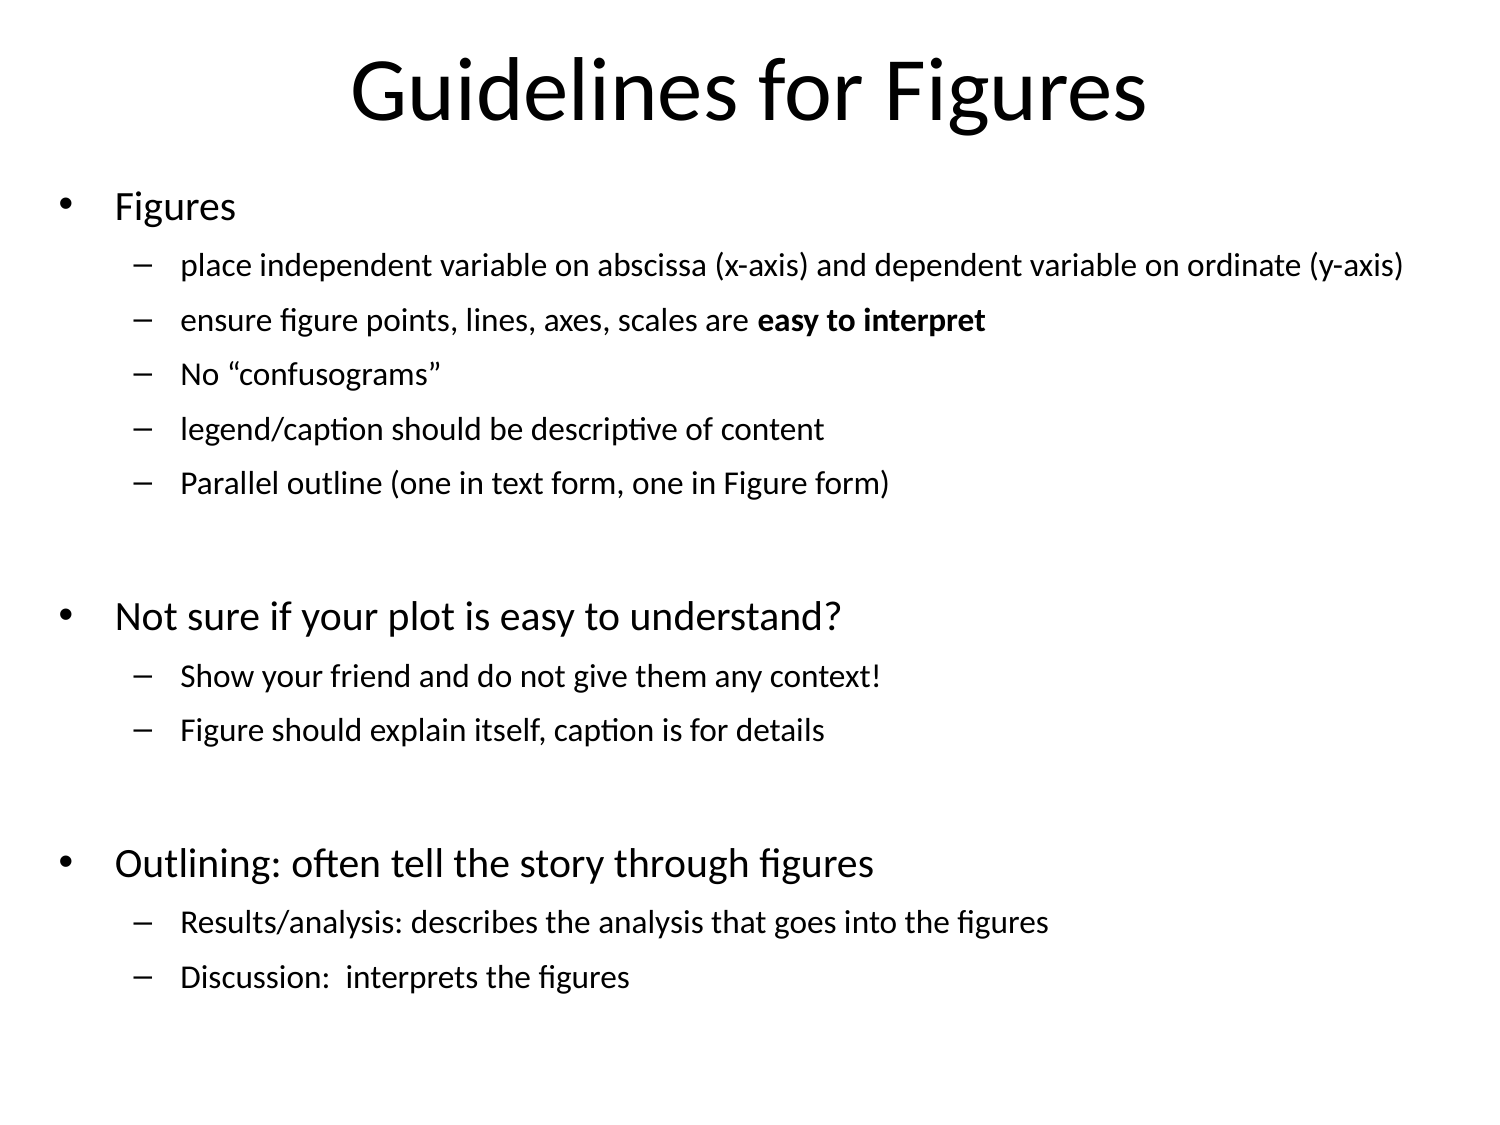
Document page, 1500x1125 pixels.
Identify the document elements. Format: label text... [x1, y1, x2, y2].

list Figures place independent variable on abscissa (x-axis) and dependent variable on ordinate (y-axis) ensure figure points, lines, axes, scales are easy to interpret No “confusograms” legend/caption should be descriptive of content Parallel outline (one in text form, one in Figure form) Not sure if your plot is easy to understand? Show your friend and do not give them any context! Figure should explain itself, caption is for details Outlining: often tell the story through figures Results/analysis: describes the analysis that goes into the figures Discussion: interprets the figures [43, 161, 1469, 1013]
title Guidelines for Figures [75, 21, 1425, 146]
